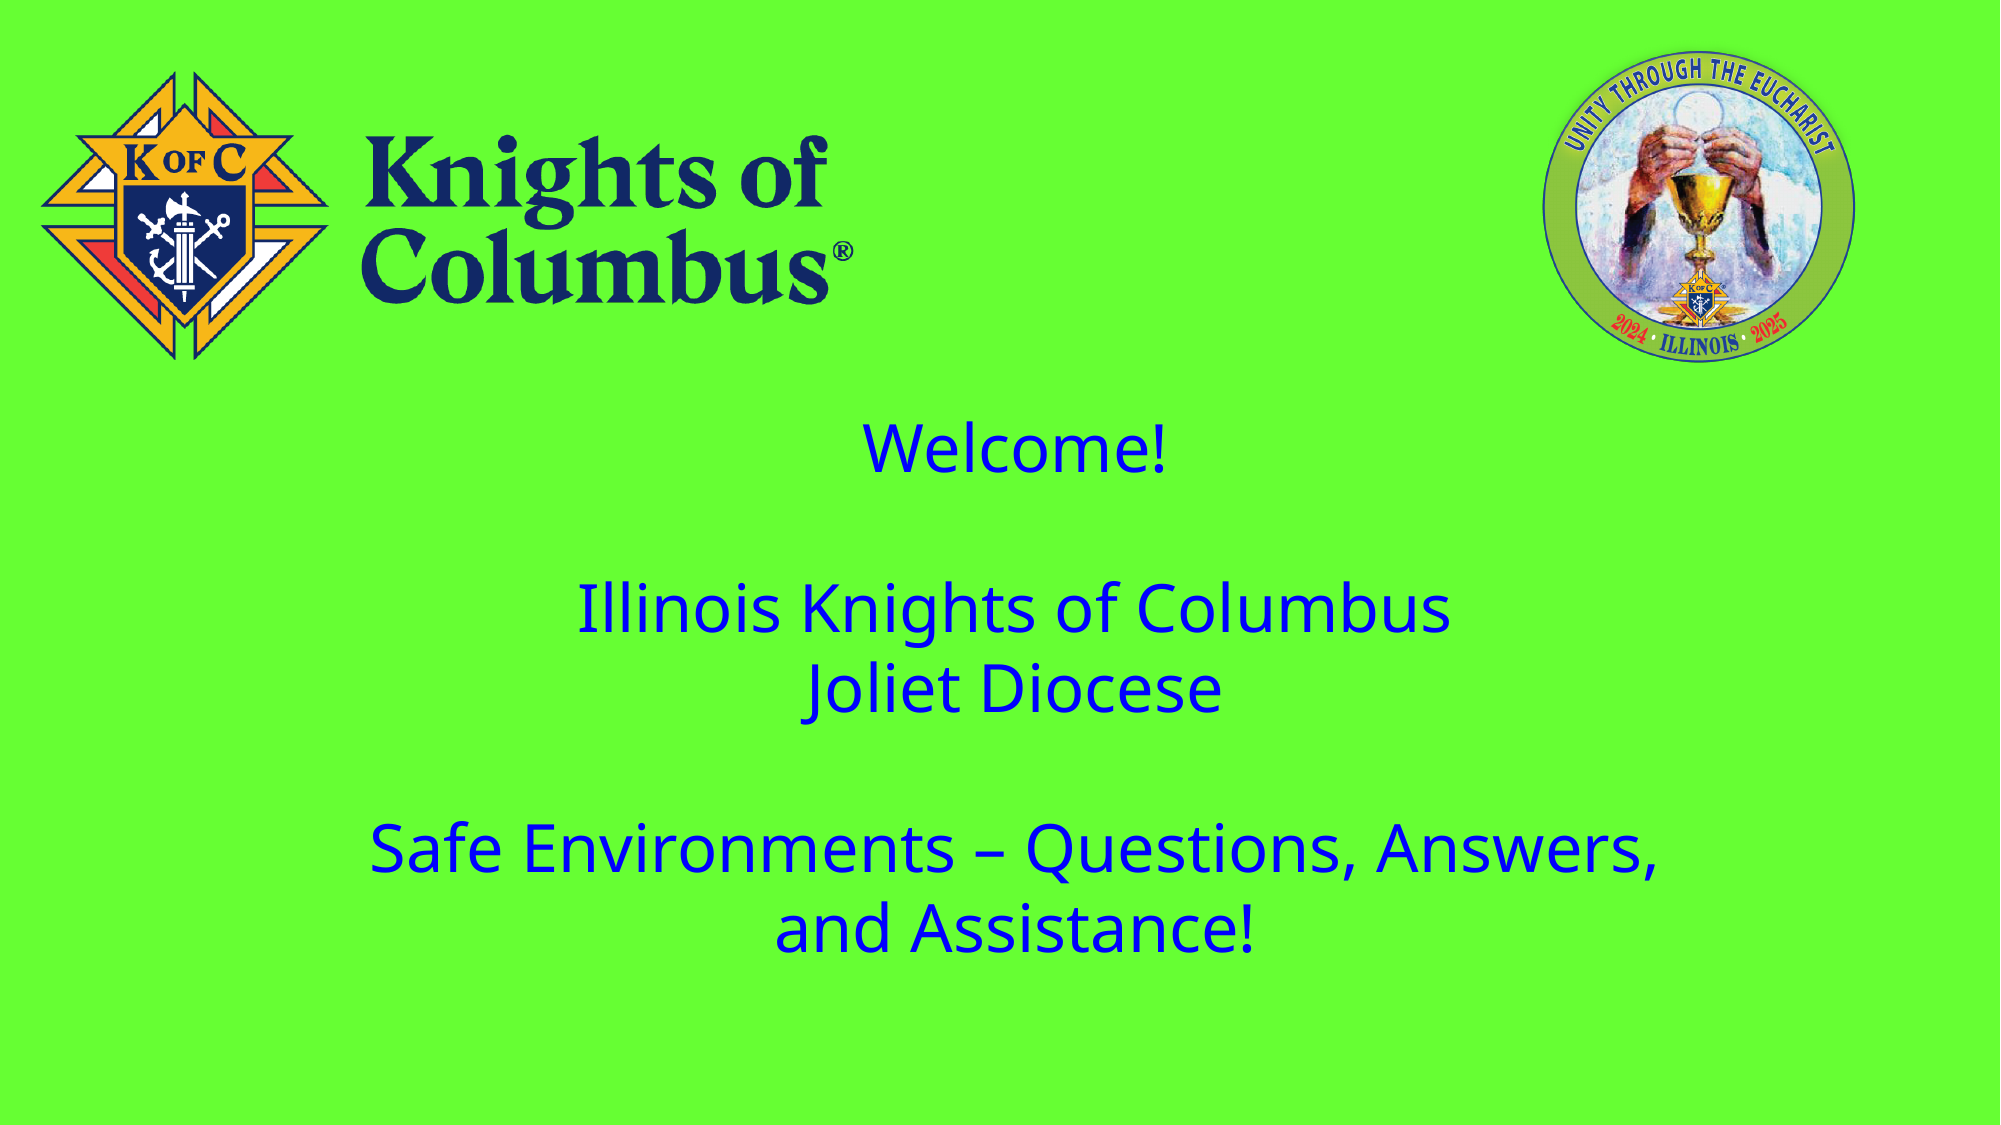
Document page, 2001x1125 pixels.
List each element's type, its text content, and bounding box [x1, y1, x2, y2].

picture [0, 0, 898, 432]
picture [1519, 31, 1878, 379]
text_box Welcome! Illinois Knights of Columbus Joliet Diocese Safe Environments – Questions, Answers, and Assistance! [290, 398, 1742, 973]
